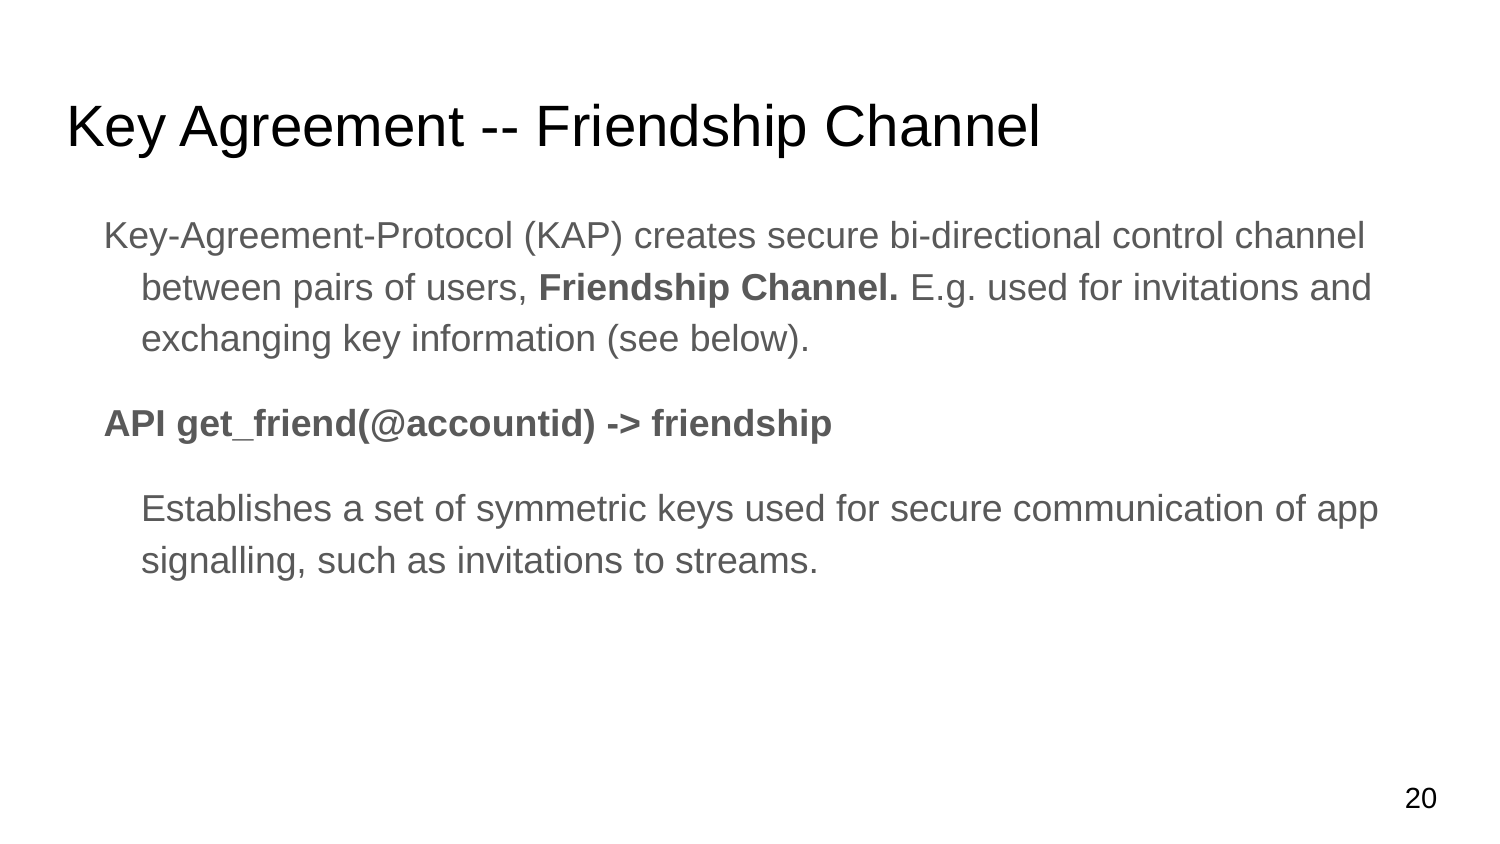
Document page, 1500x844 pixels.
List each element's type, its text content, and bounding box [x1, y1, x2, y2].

slide_number 20 [1389, 764, 1480, 830]
list Key-Agreement-Protocol (KAP) creates secure bi-directional control channel between pairs of users, Friendship Channel. E.g. used for invitations and exchanging key information (see below). API get_friend(@accountid) -> friendship Establishes a set of symmetric keys used for secure communication of app signalling, such as invitations to streams. [51, 189, 1449, 750]
title Key Agreement -- Friendship Channel [51, 72, 1449, 167]
